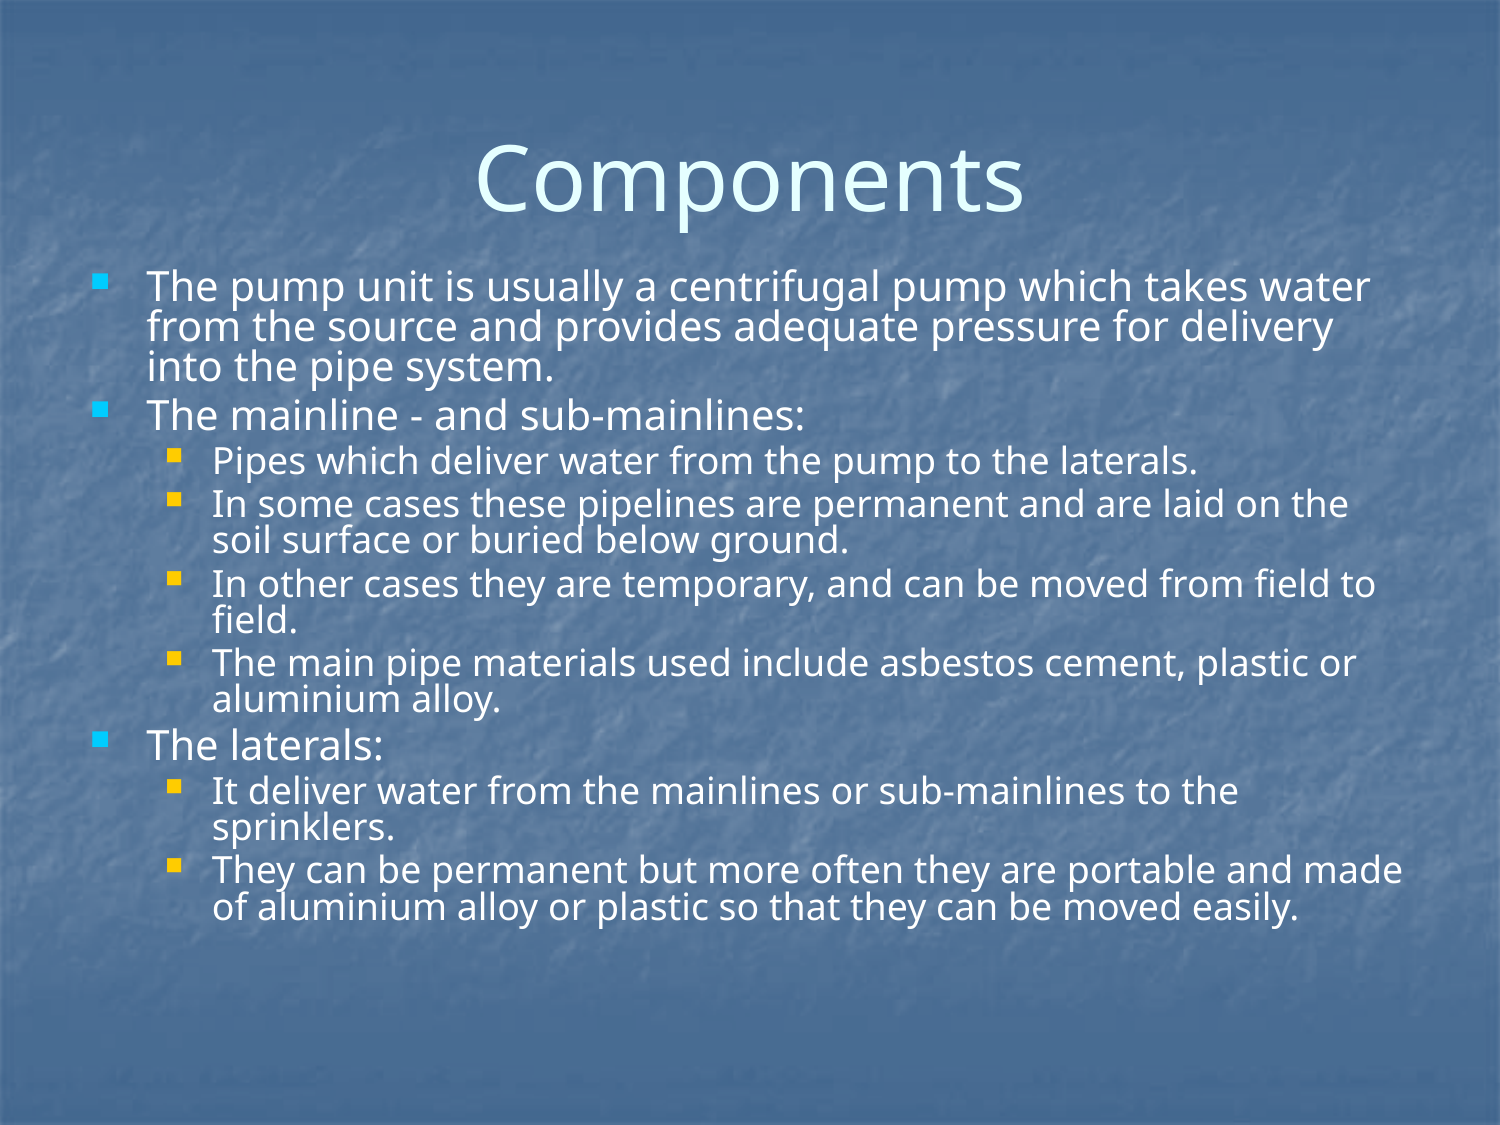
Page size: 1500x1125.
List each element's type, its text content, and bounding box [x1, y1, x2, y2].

title Components [74, 62, 1426, 262]
list The pump unit is usually a centrifugal pump which takes water from the source and provides adequate pressure for delivery into the pipe system. The mainline - and sub-mainlines: Pipes which deliver water from the pump to the laterals. In some cases these pipelines are permanent and are laid on the soil surface or buried below ground. In other cases they are temporary, and can be moved from field to field. The main pipe materials used include asbestos cement, plastic or aluminium alloy. The laterals: It deliver water from the mainlines or sub-mainlines to the sprinklers. They can be permanent but more often they are portable and made of aluminium alloy or plastic so that they can be moved easily. [74, 262, 1426, 1001]
